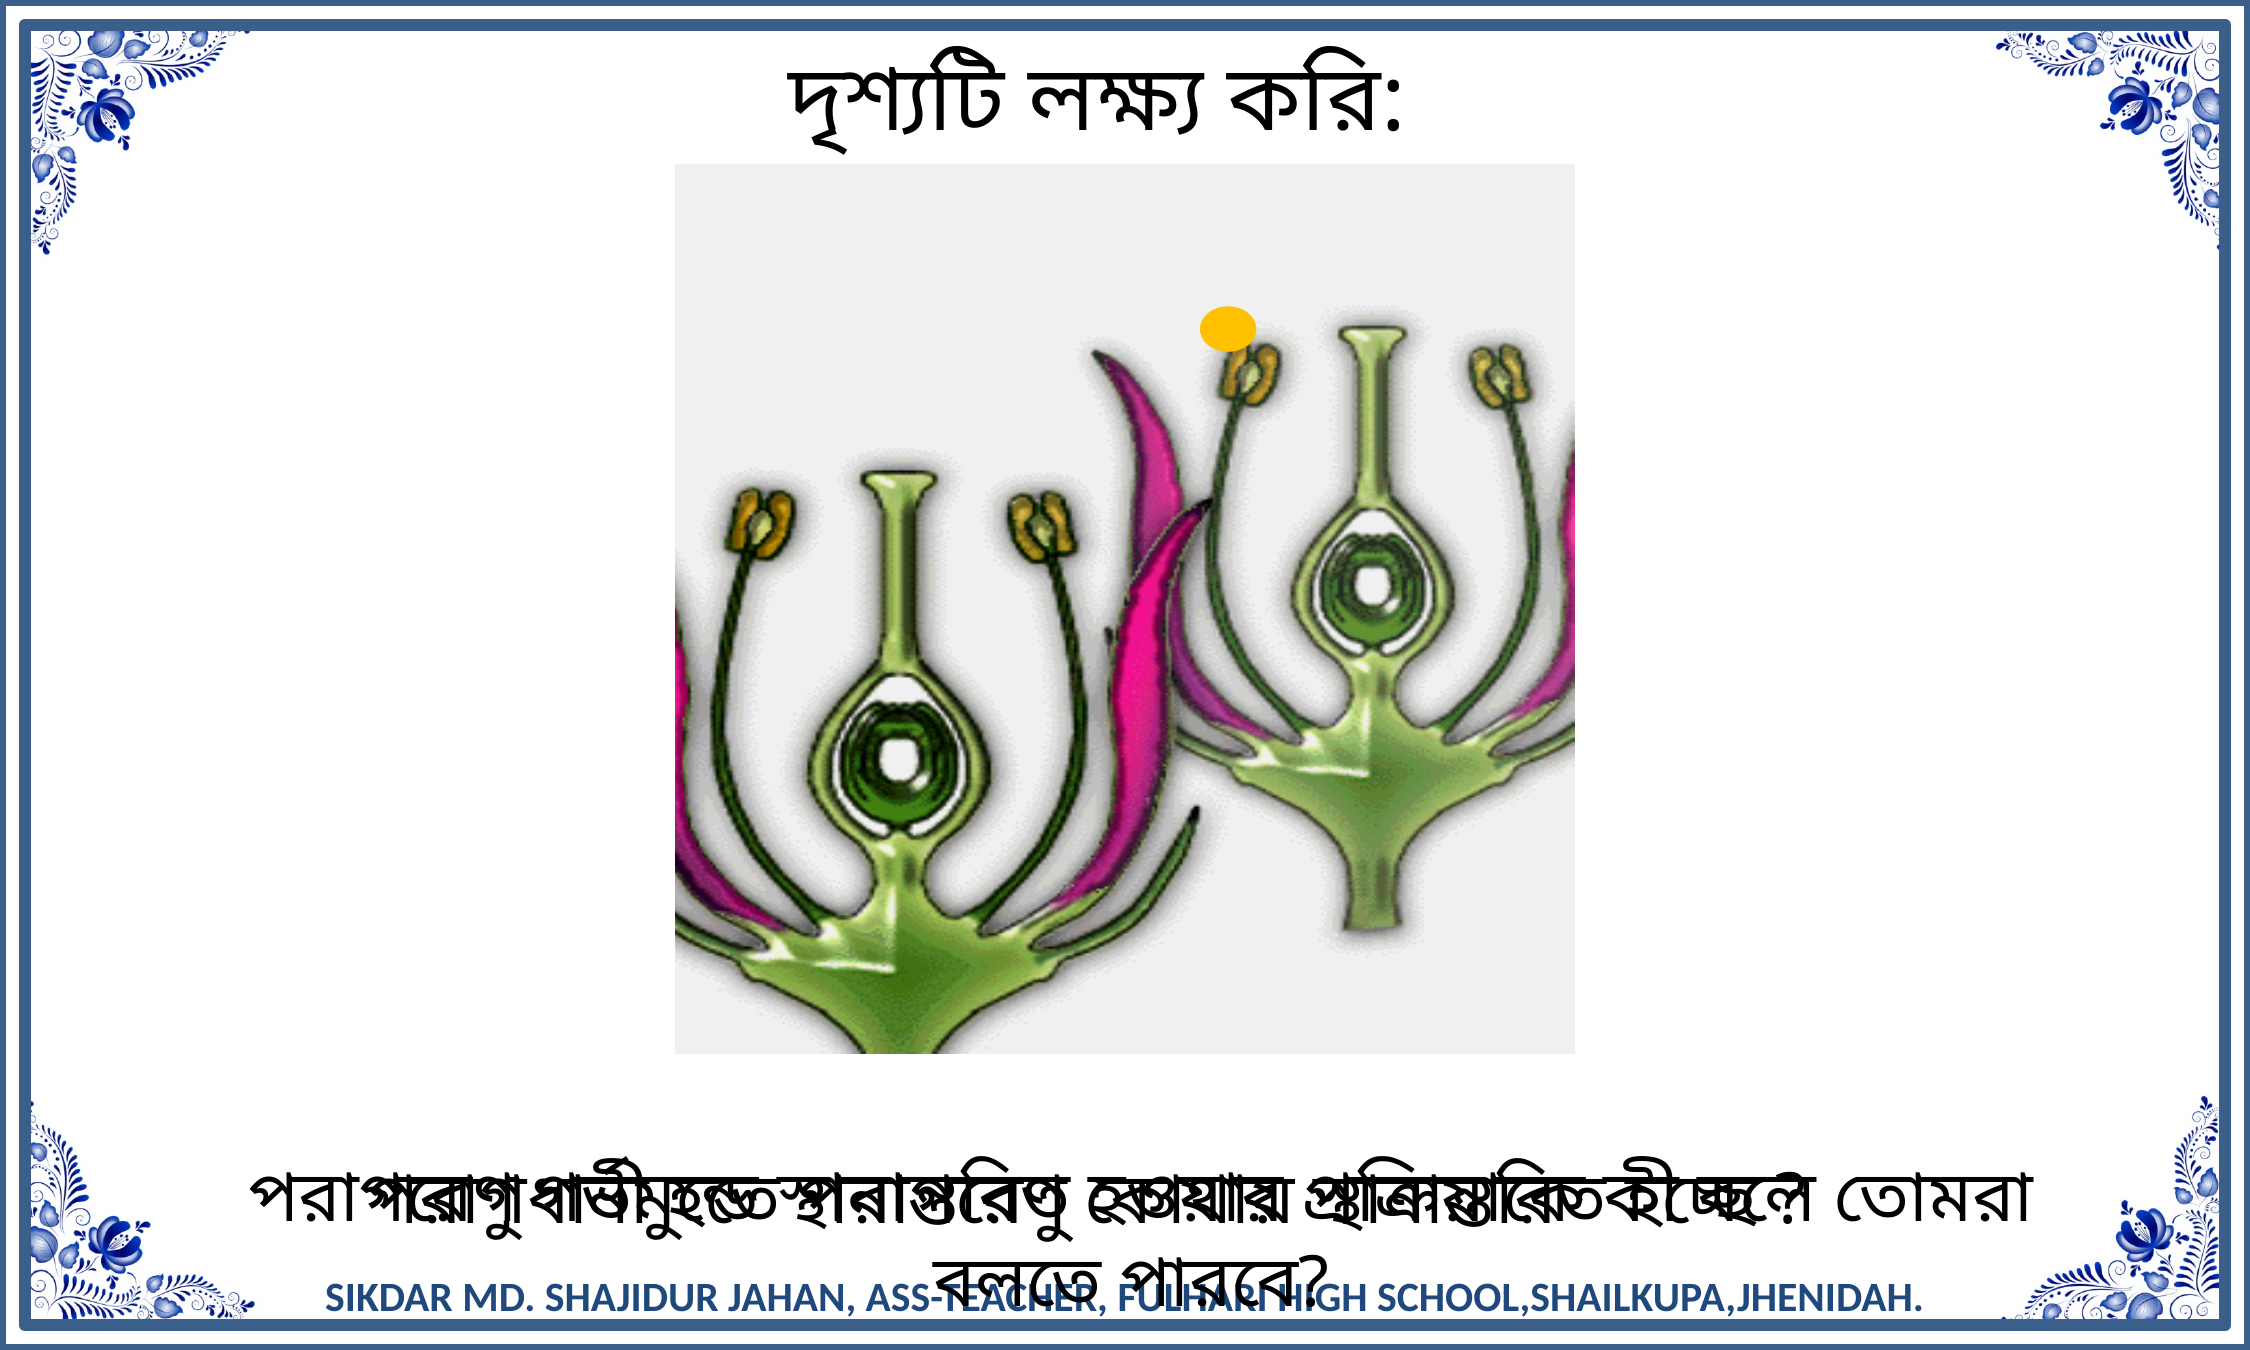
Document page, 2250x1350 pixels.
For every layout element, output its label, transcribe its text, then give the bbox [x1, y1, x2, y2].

picture [31, 1087, 263, 1319]
picture [674, 164, 1576, 1055]
text_box পরাগরেণু গর্ভমুন্ডে স্থানান্তরিত হওয়ার প্রক্রিয়াকে কী বলে তোমরা বলতে পারবে? [203, 1141, 2079, 1331]
picture [12, 12, 263, 263]
text_box দৃশ্যটি লক্ষ্য করি: [562, 29, 1632, 159]
picture [31, 31, 263, 263]
picture [1987, 31, 2219, 263]
picture [1987, 12, 2238, 263]
picture [1987, 1087, 2238, 1338]
picture [12, 1087, 263, 1338]
picture [1987, 1087, 2219, 1319]
